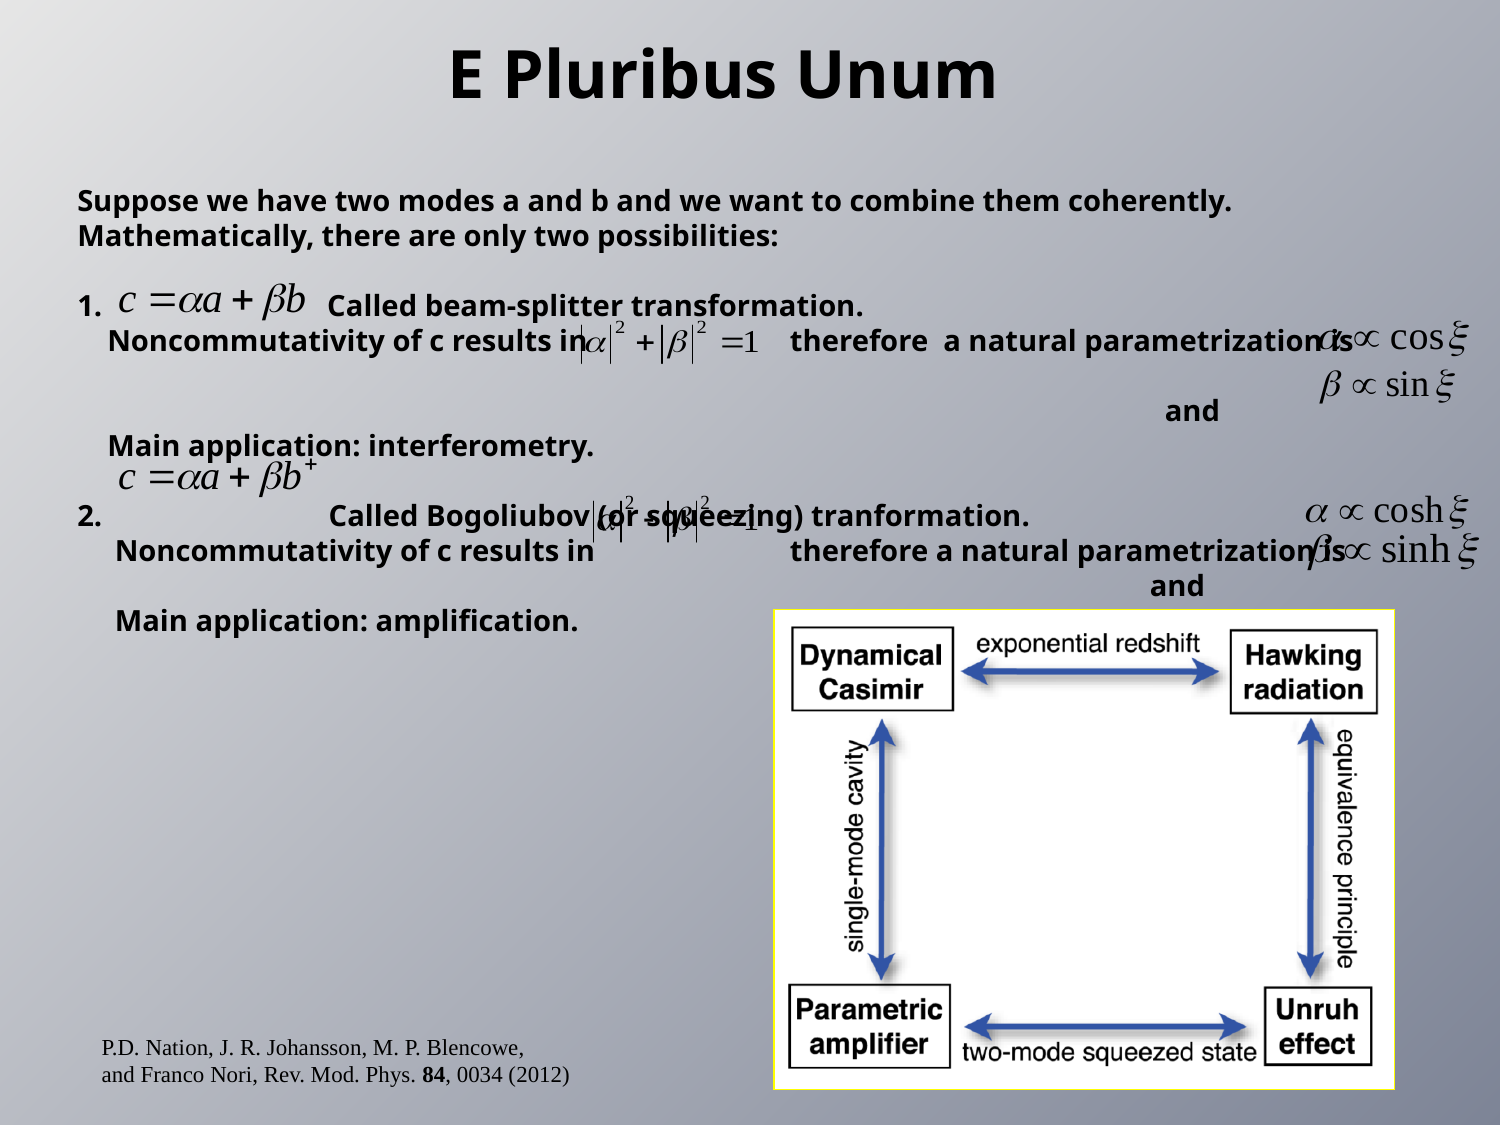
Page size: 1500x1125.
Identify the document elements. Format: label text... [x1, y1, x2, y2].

text_box E Pluribus Unum [433, 24, 1014, 120]
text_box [112, 445, 326, 507]
text_box Suppose we have two modes a and b and we want to combine them coherently. Mathematically, there are only two possibilities: 1. Called beam-splitter transformation. Noncommutativity of c results in therefore a natural parametrization is and Main application: interferometry. Called Bogoliubov (or squeezing) tranformation. Noncommutativity of c results in therefore a natural parametrization is and Main application: amplification. [62, 174, 1450, 715]
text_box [574, 312, 763, 372]
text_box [1299, 524, 1488, 580]
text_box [1299, 487, 1478, 524]
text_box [1312, 312, 1476, 367]
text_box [112, 274, 313, 331]
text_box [587, 487, 763, 551]
picture [774, 609, 1394, 1090]
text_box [1312, 362, 1463, 413]
text_box P.D. Nation, J. R. Johansson, M. P. Blencowe, and Franco Nori, Rev. Mod. Phys. 84, 0034 (2012) [86, 1024, 586, 1095]
